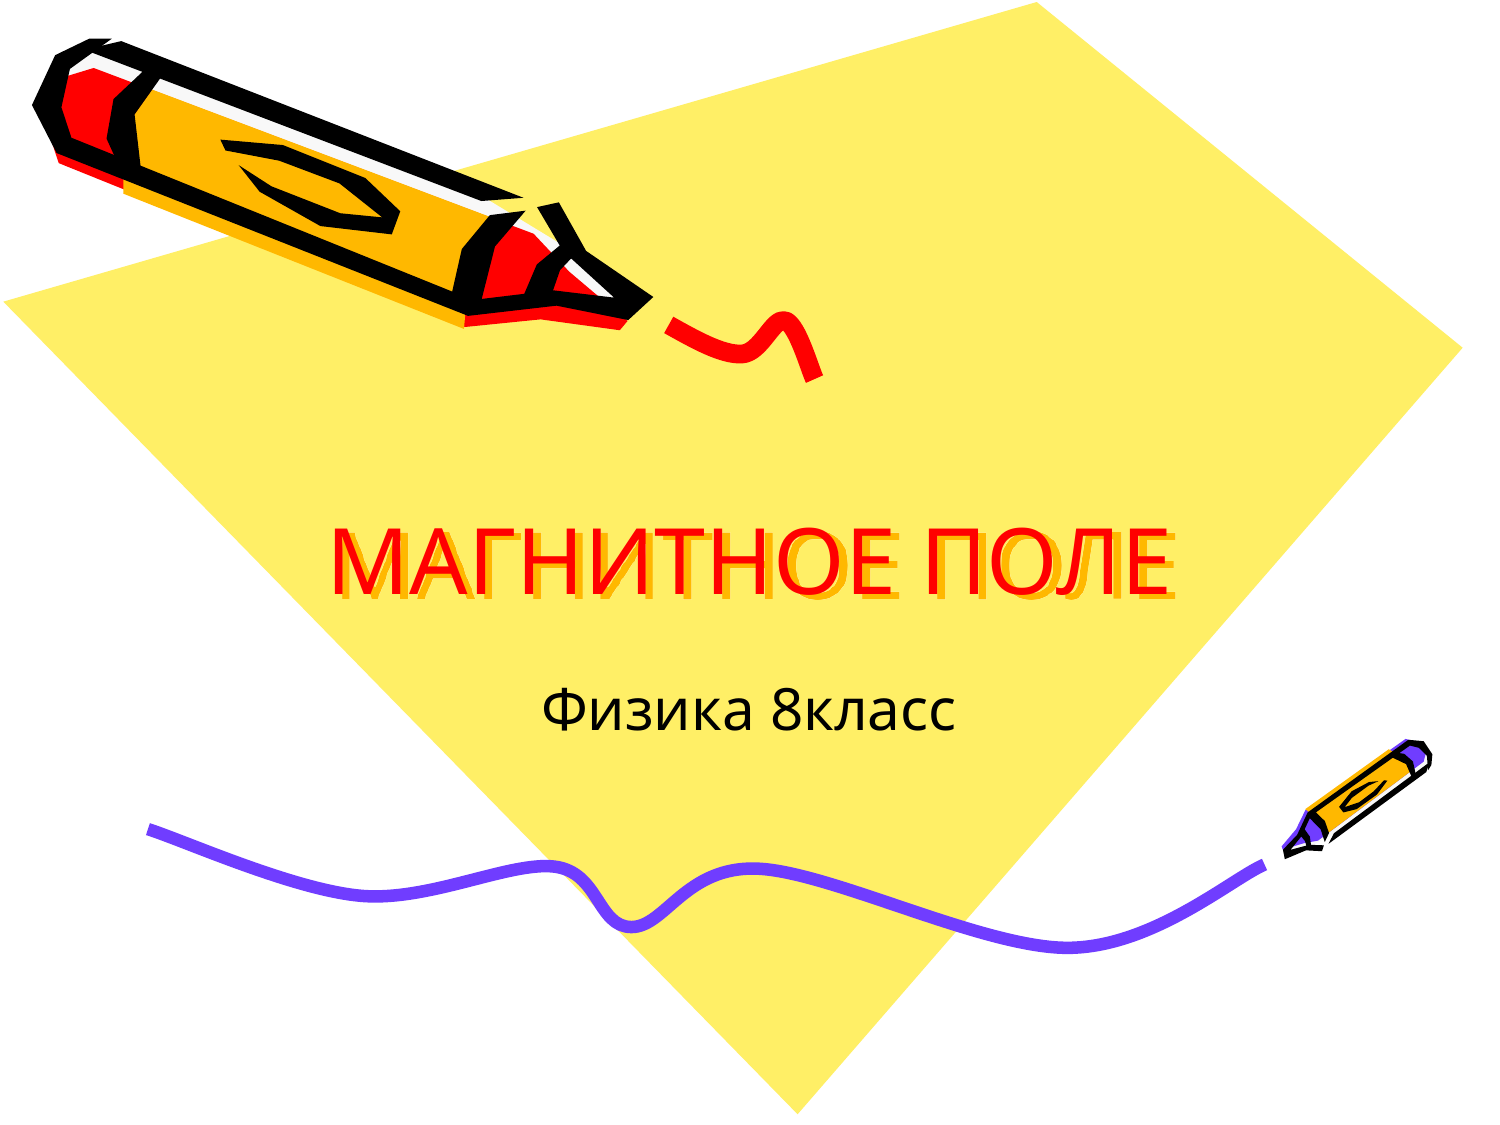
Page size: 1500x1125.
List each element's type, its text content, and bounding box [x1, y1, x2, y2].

subtitle Физика 8класс [253, 664, 1244, 830]
title МАГНИТНОЕ ПОЛЕ [224, 247, 1276, 622]
